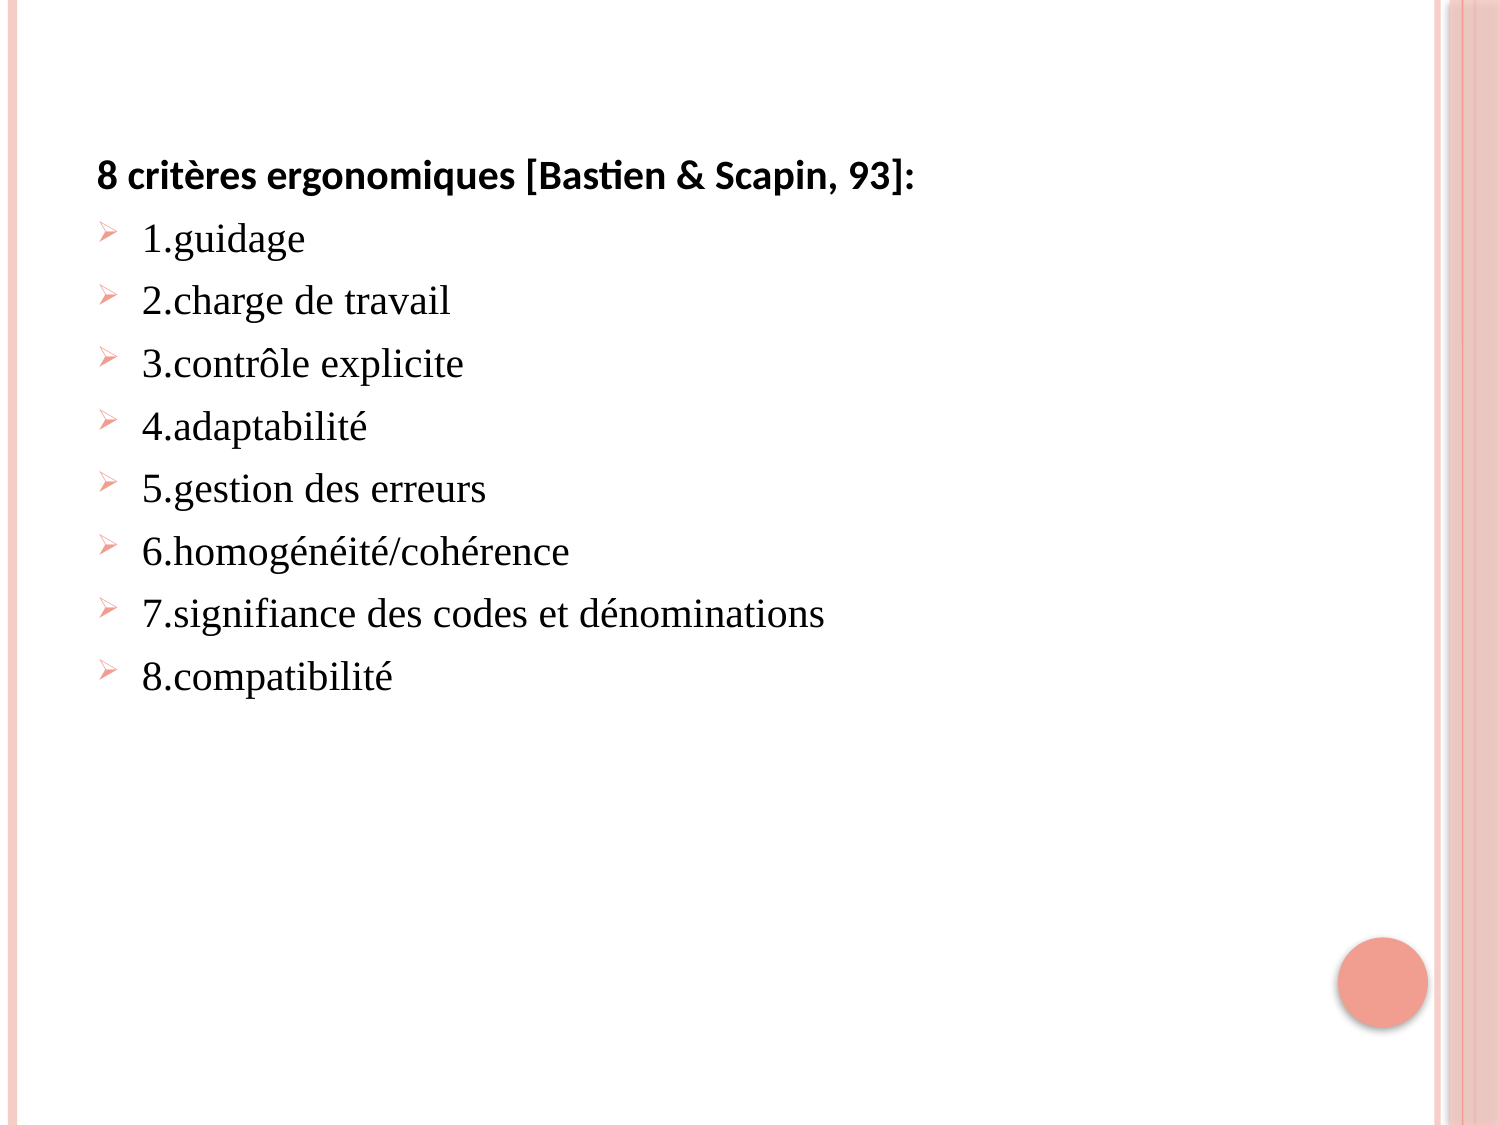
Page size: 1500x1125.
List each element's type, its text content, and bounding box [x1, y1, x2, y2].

list 8 critères ergonomiques [Bastien & Scapin, 93]: 1.guidage 2.charge de travail 3.contrôle explicite 4.adaptabilité 5.gestion des erreurs 6.homogénéité/cohérence 7.signifiance des codes et dénominations 8.compatibilité [82, 140, 1307, 1069]
